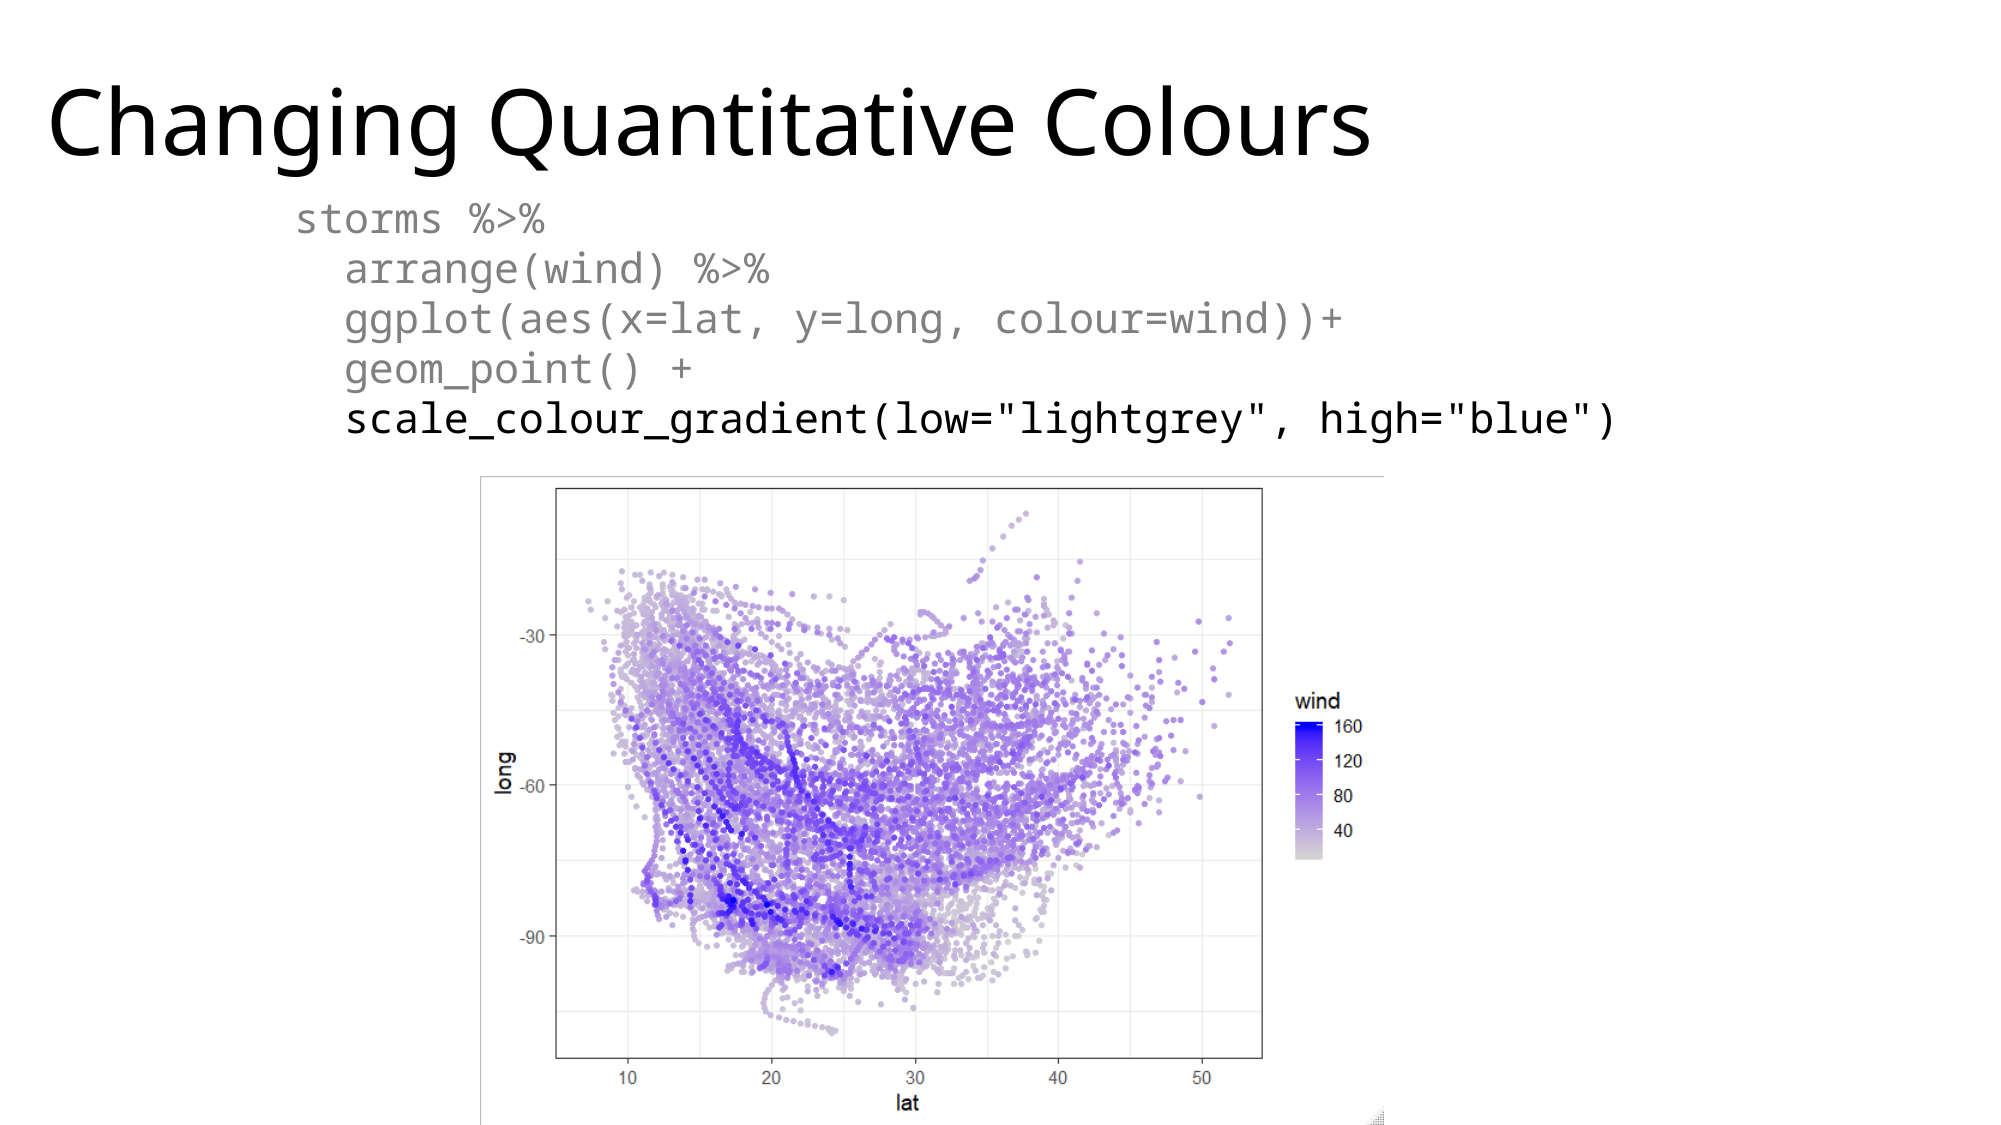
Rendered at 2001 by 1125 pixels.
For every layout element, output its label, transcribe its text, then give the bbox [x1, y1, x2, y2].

title Changing Quantitative Colours [31, 17, 1757, 235]
text_box storms %>% arrange(wind) %>% ggplot(aes(x=lat, y=long, colour=wind))+ geom_point() + scale_colour_gradient(low="lightgrey", high="blue") [279, 184, 1733, 450]
picture [480, 476, 1384, 1125]
